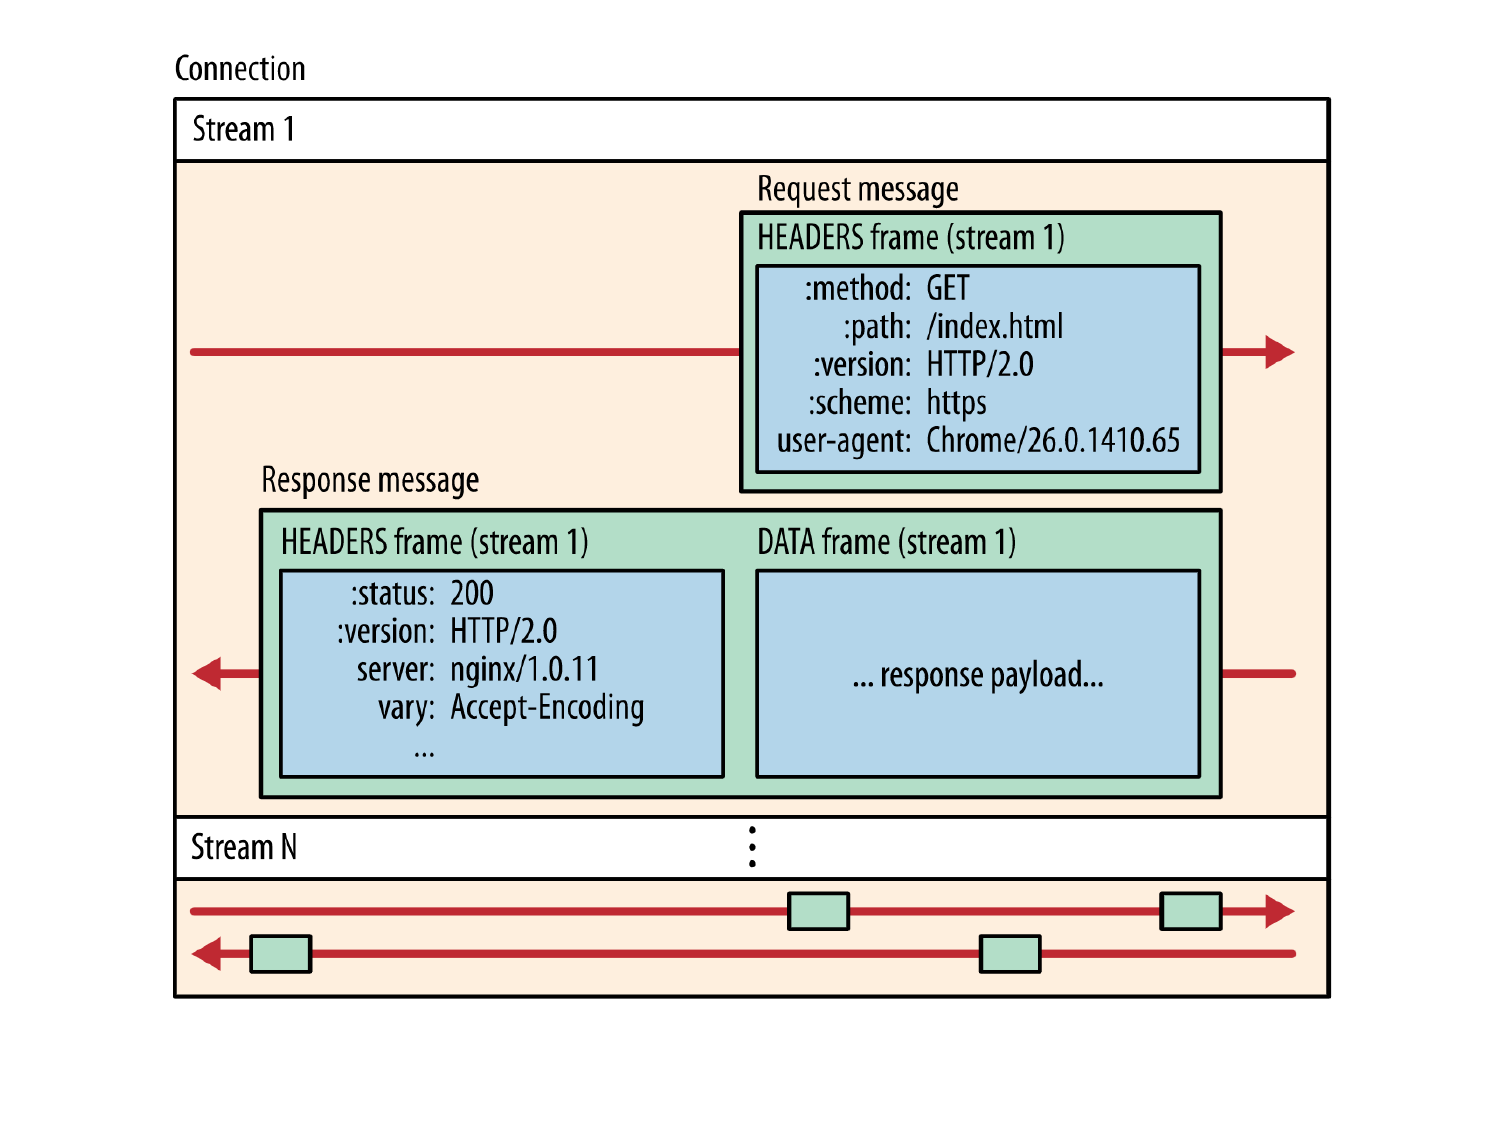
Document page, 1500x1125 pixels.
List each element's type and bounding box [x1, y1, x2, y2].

picture [162, 37, 1346, 1013]
